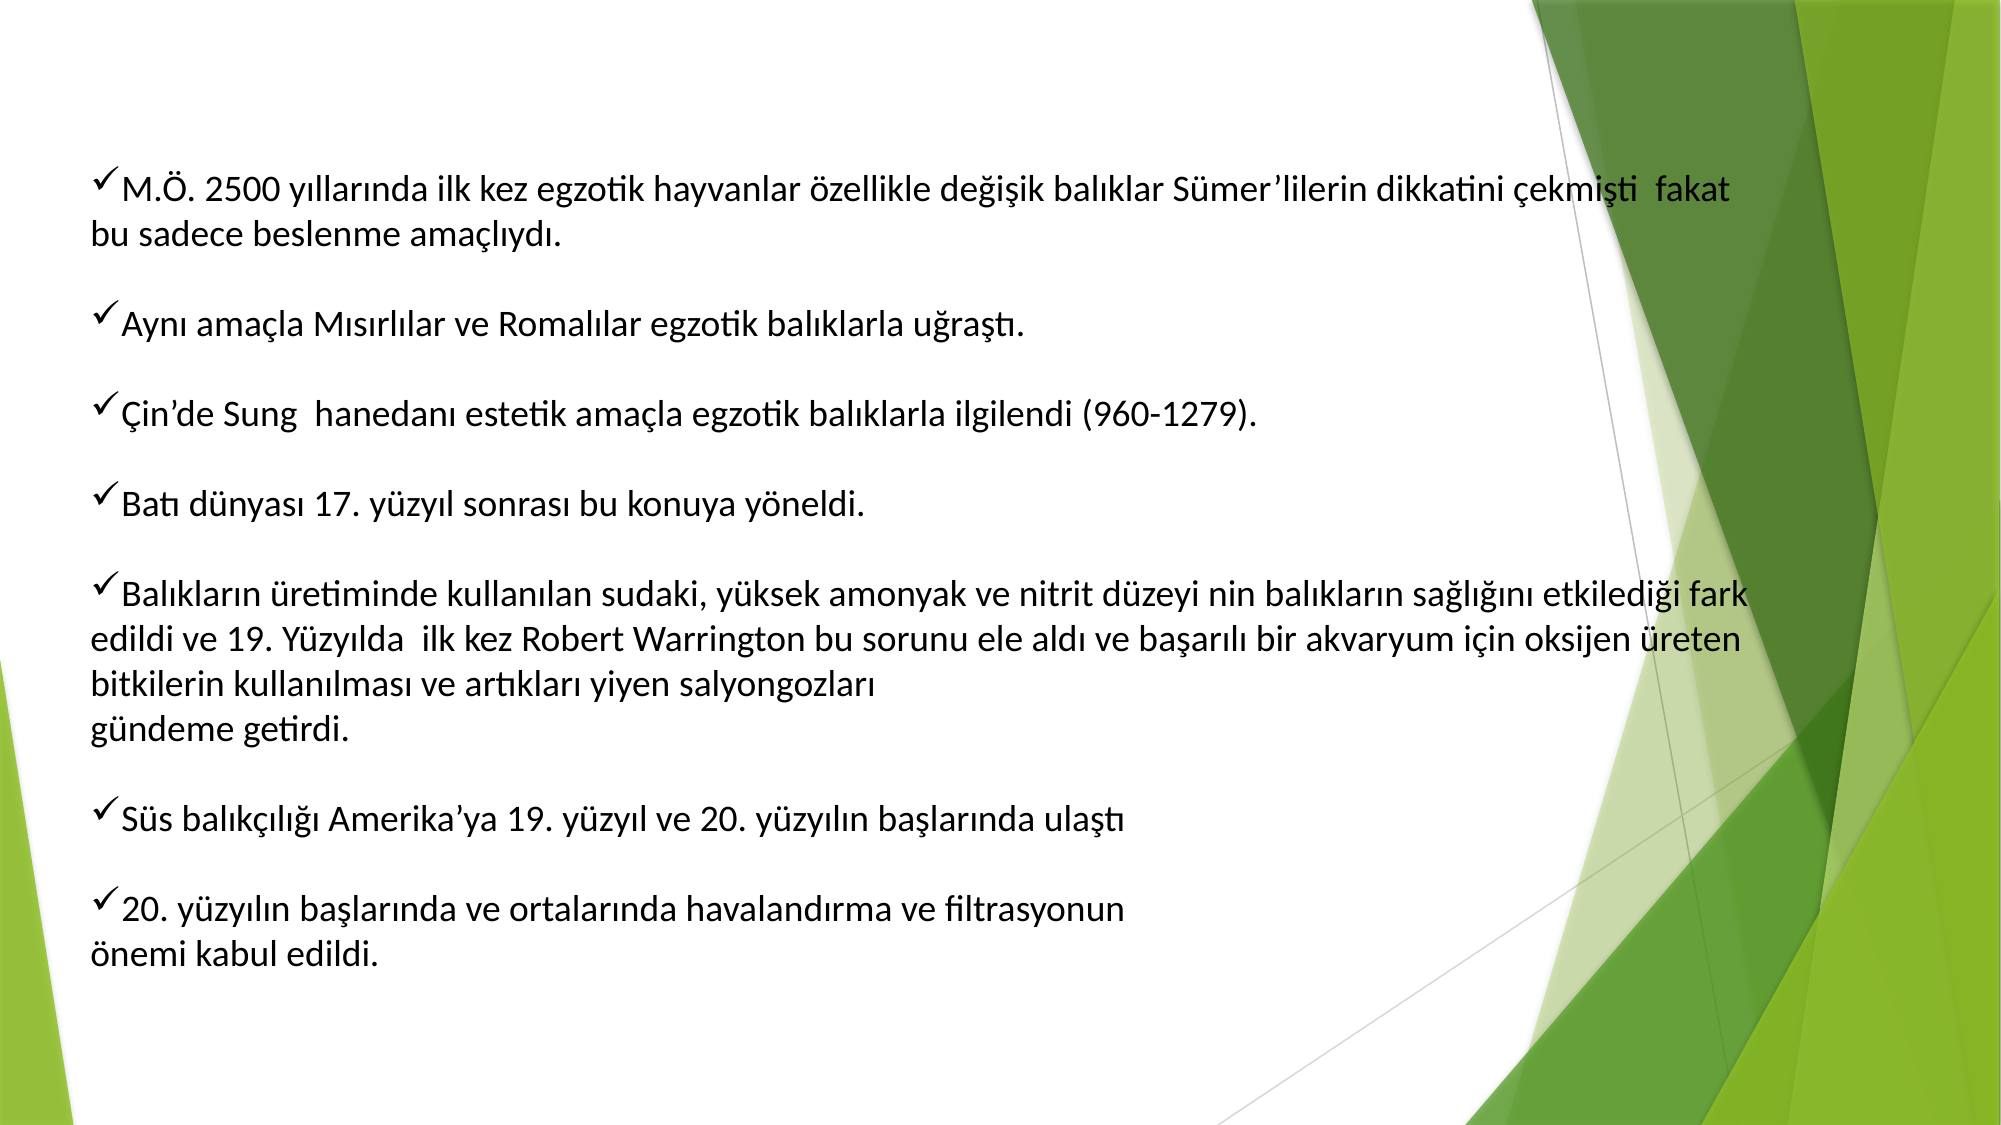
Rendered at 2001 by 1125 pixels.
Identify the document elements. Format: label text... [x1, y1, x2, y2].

text_box M.Ö. 2500 yıllarında ilk kez egzotik hayvanlar özellikle değişik balıklar Sümer’lilerin dikkatini çekmişti fakat bu sadece beslenme amaçlıydı. Aynı amaçla Mısırlılar ve Romalılar egzotik balıklarla uğraştı. Çin’de Sung hanedanı estetik amaçla egzotik balıklarla ilgilendi (960-1279). Batı dünyası 17. yüzyıl sonrası bu konuya yöneldi. Balıkların üretiminde kullanılan sudaki, yüksek amonyak ve nitrit düzeyi nin balıkların sağlığını etkilediği fark edildi ve 19. Yüzyılda ilk kez Robert Warrington bu sorunu ele aldı ve başarılı bir akvaryum için oksijen üreten bitkilerin kullanılması ve artıkları yiyen salyongozları gündeme getirdi. Süs balıkçılığı Amerika’ya 19. yüzyıl ve 20. yüzyılın başlarında ulaştı 20. yüzyılın başlarında ve ortalarında havalandırma ve filtrasyonun önemi kabul edildi. [75, 111, 1780, 1071]
